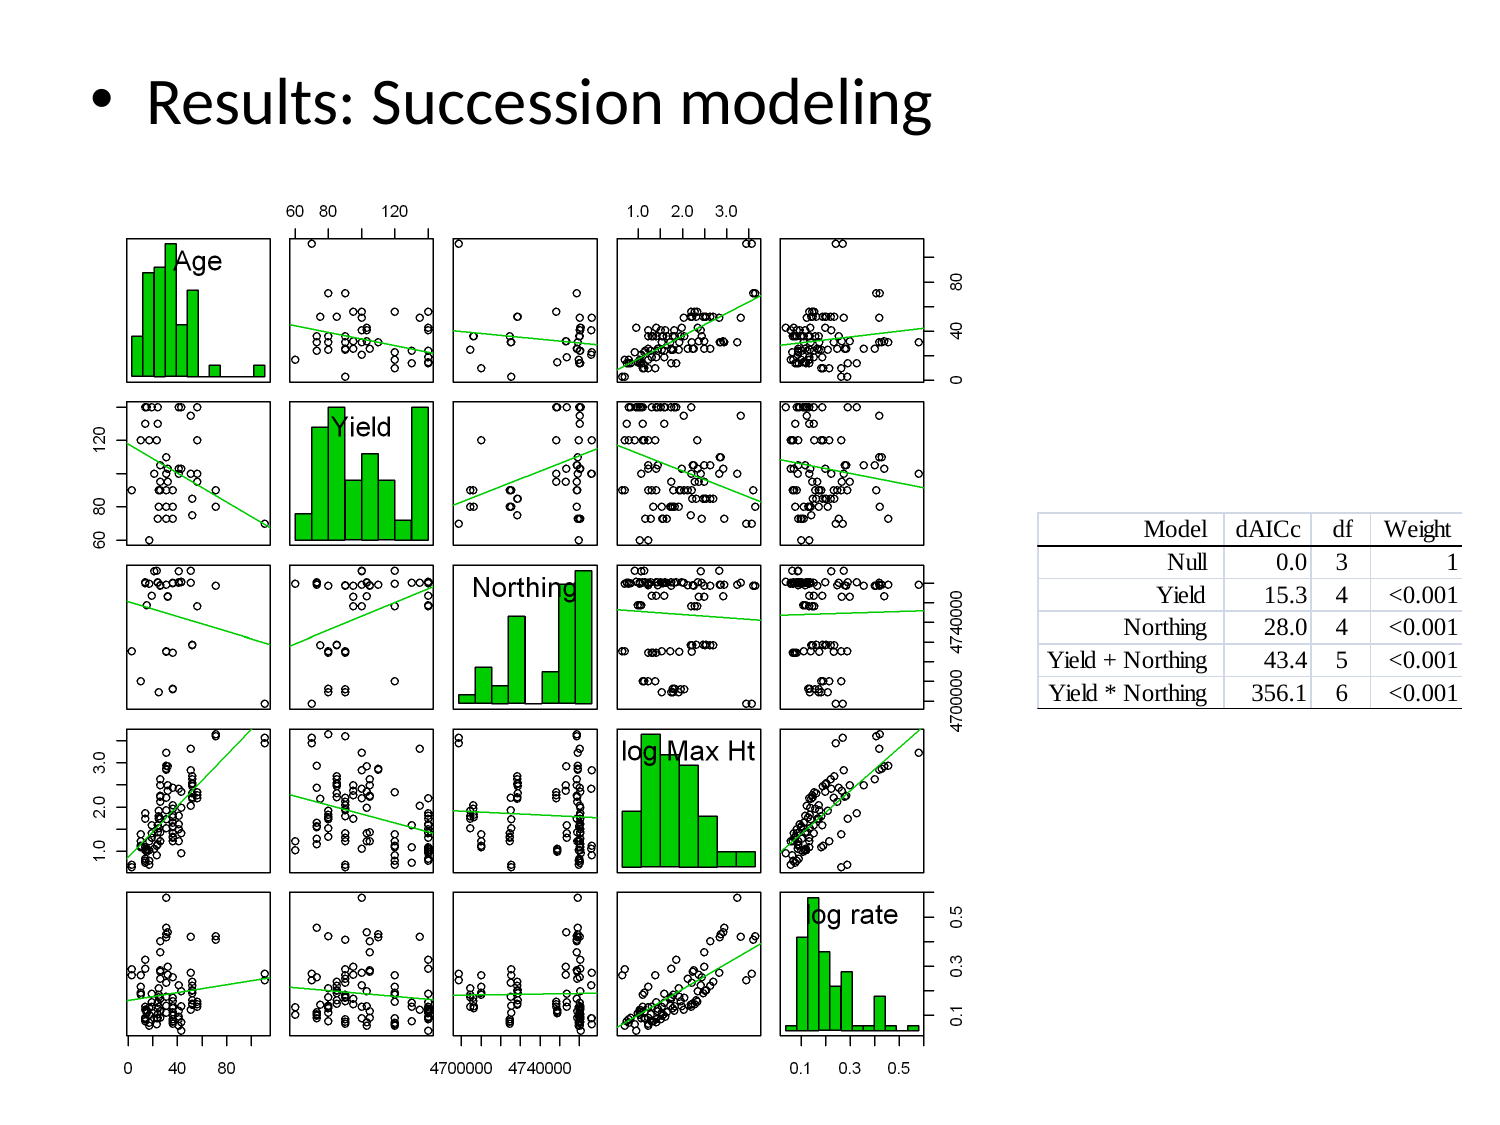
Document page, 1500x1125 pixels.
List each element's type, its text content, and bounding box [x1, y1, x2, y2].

picture [37, 149, 1013, 1125]
list Results: Succession modeling [75, 50, 1425, 1005]
picture [1037, 512, 1464, 711]
